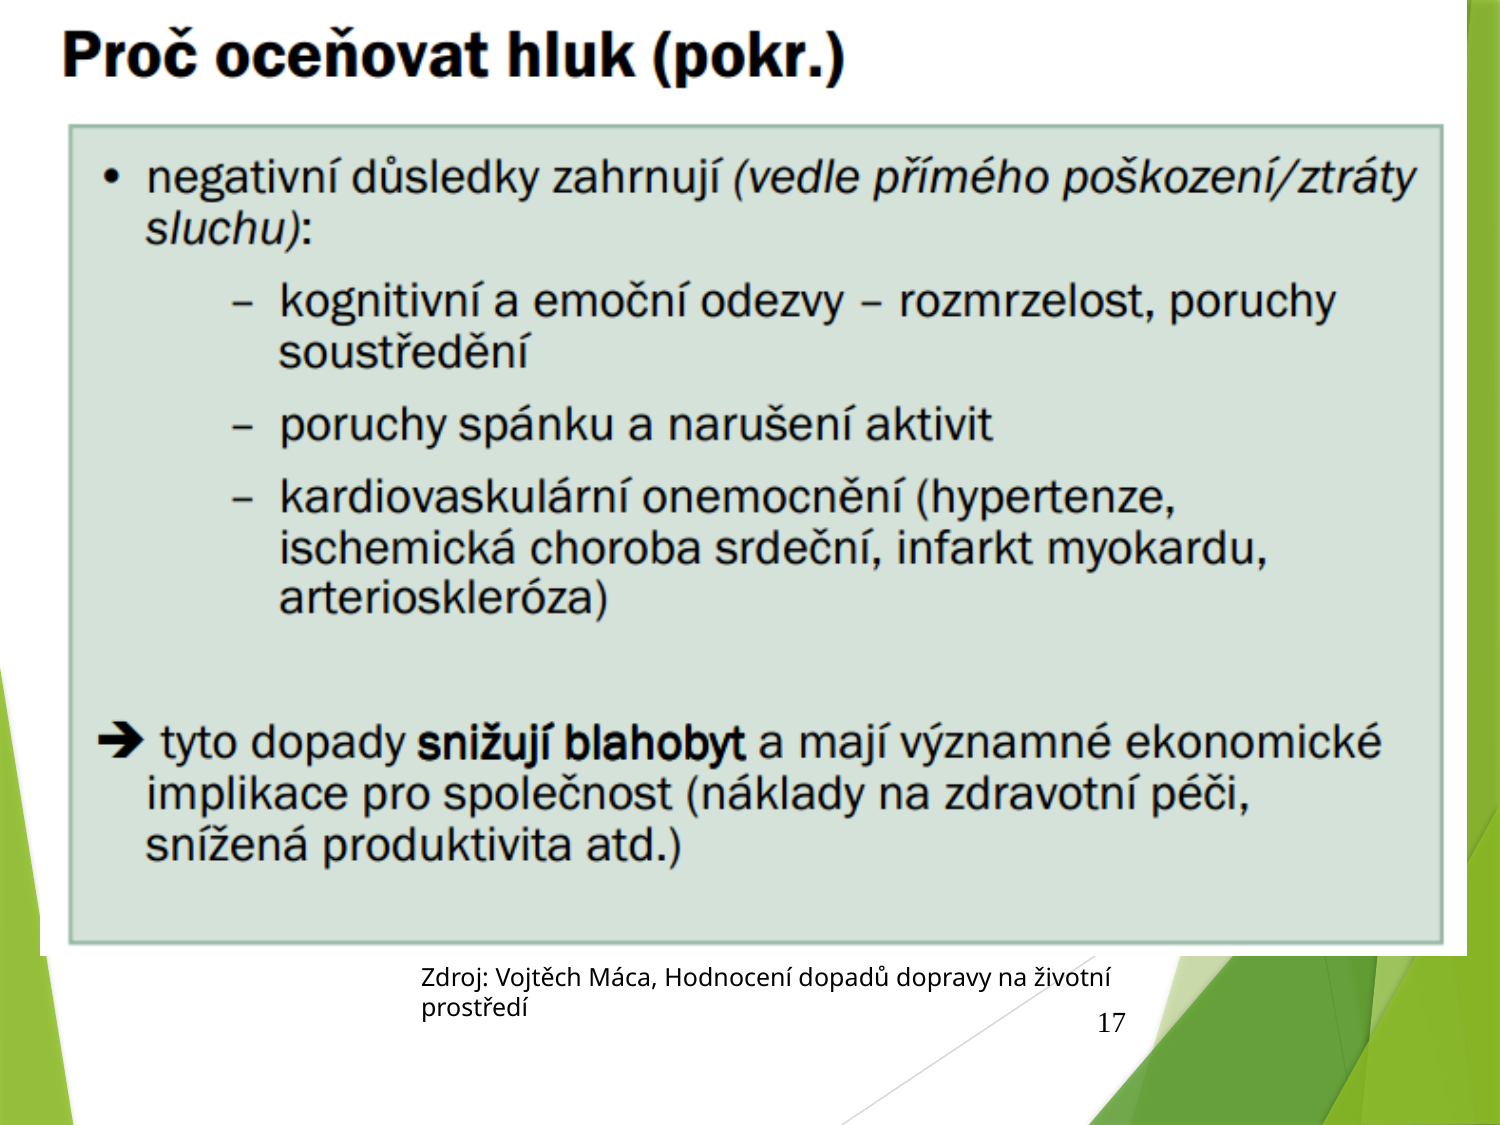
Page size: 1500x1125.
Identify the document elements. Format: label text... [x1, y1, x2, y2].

text_box Zdroj: Vojtěch Máca, Hodnocení dopadů dopravy na životní prostředí [407, 964, 1184, 1022]
picture [39, 0, 1468, 956]
slide_number 17 [1057, 1022, 1142, 1051]
